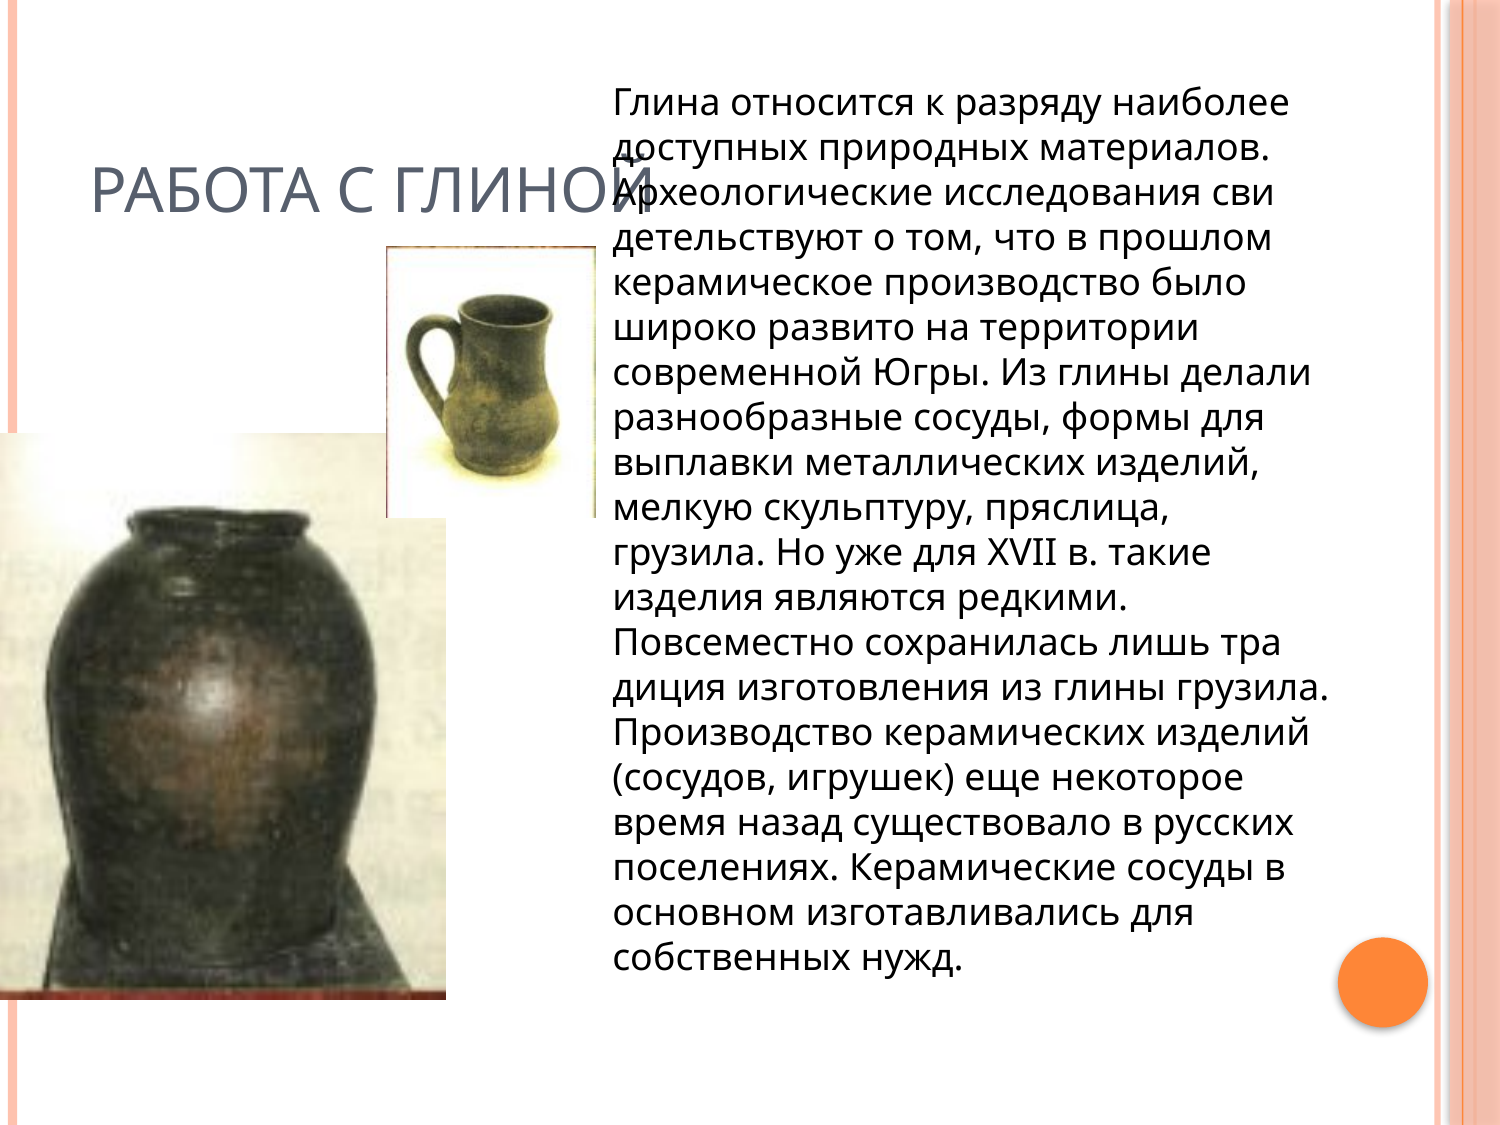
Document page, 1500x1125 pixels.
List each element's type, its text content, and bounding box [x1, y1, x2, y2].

title Работа с глиной [75, 45, 715, 233]
text_box Глина относится к разряду наиболее доступных при­родных материалов. Археологические исследования сви­детельствуют о том, что в прошлом керамическое произ­водство было широко развито на территории современной Югры. Из глины делали разнообразные сосуды, формы для выплавки металлических изделий, мелкую скульпту­ру, пряслица, грузила. Но уже для XVII в. такие изделия являются редкими. Повсеместно сохранилась лишь тра­диция изготовления из глины грузила. Производство керамических изделий (сосудов, игру­шек) еще некоторое время назад существовало в русских поселениях. Керамические сосуды в основном изготав­ливались для собственных нужд. [597, 70, 1348, 985]
picture [0, 245, 597, 1000]
